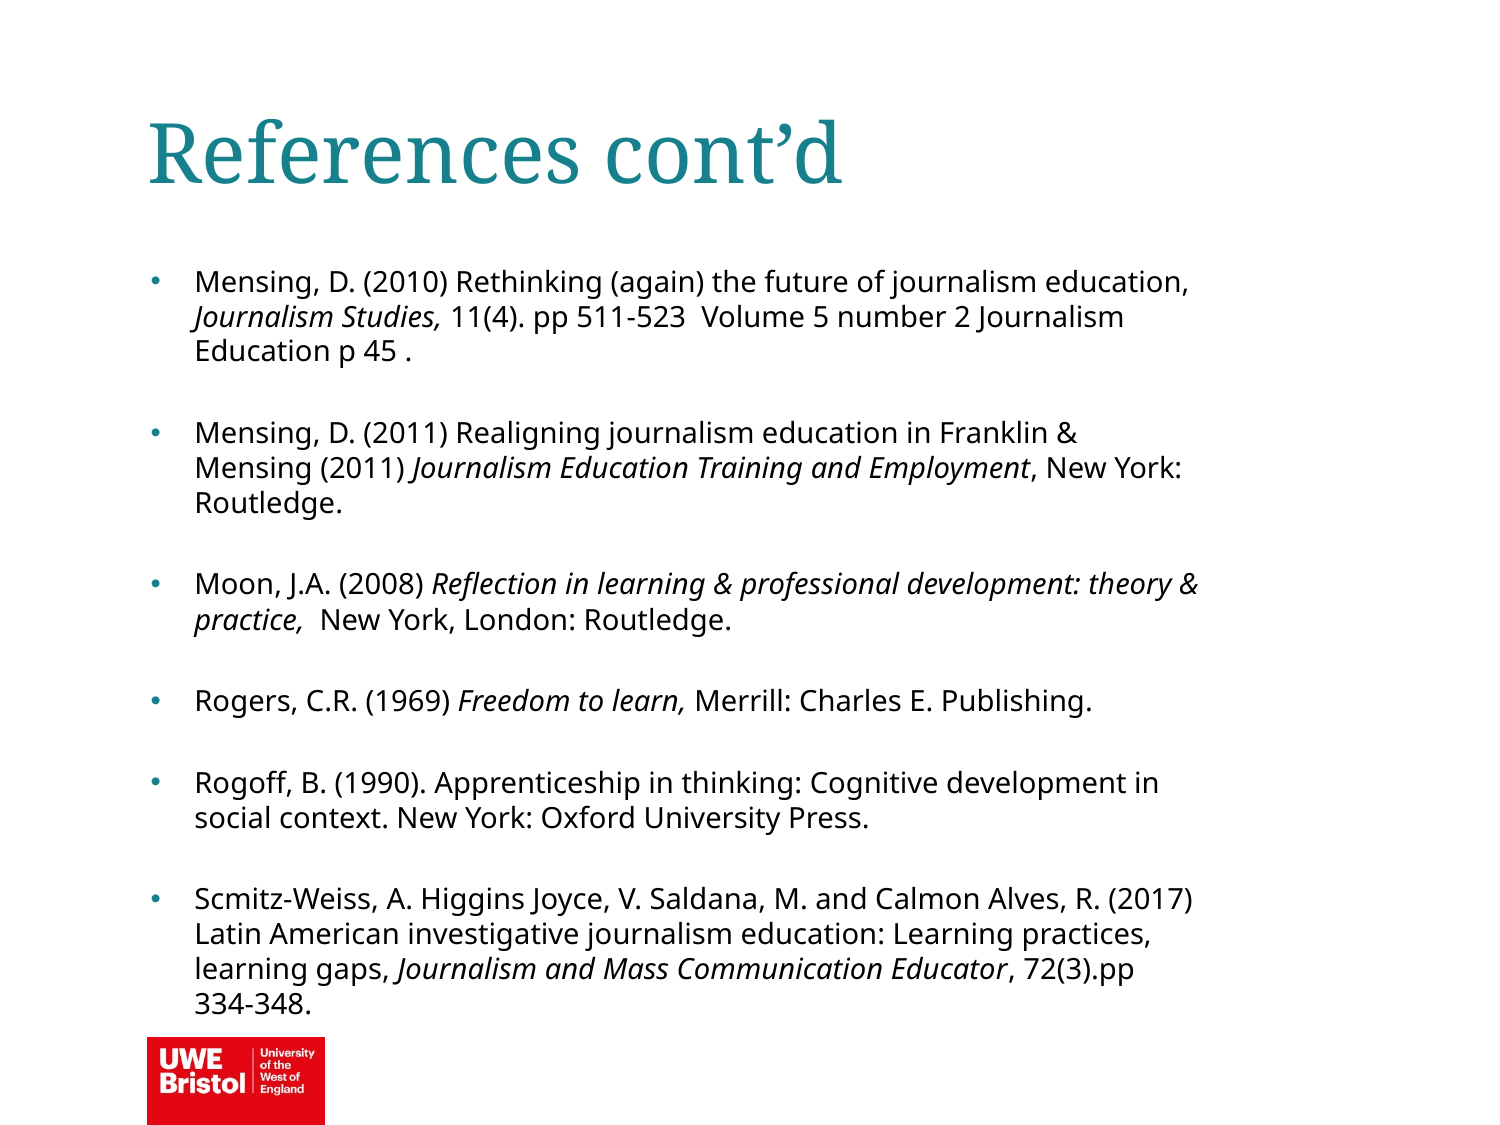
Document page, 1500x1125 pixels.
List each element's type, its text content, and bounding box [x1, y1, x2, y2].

list References cont’d [147, 113, 1217, 220]
list Mensing, D. (2010) Rethinking (again) the future of journalism education, Journalism Studies, 11(4). pp 511-523 Volume 5 number 2 Journalism Education p 45 . Mensing, D. (2011) Realigning journalism education in Franklin & Mensing (2011) Journalism Education Training and Employment, New York: Routledge. Moon, J.A. (2008) Reflection in learning & professional development: theory & practice, New York, London: Routledge. Rogers, C.R. (1969) Freedom to learn, Merrill: Charles E. Publishing. Rogoff, B. (1990). Apprenticeship in thinking: Cognitive development in social context. New York: Oxford University Press. Scmitz-Weiss, A. Higgins Joyce, V. Saldana, M. and Calmon Alves, R. (2017) Latin American investigative journalism education: Learning practices, learning gaps, Journalism and Mass Communication Educator, 72(3).pp 334-348. [135, 255, 1217, 988]
picture [147, 1037, 325, 1125]
